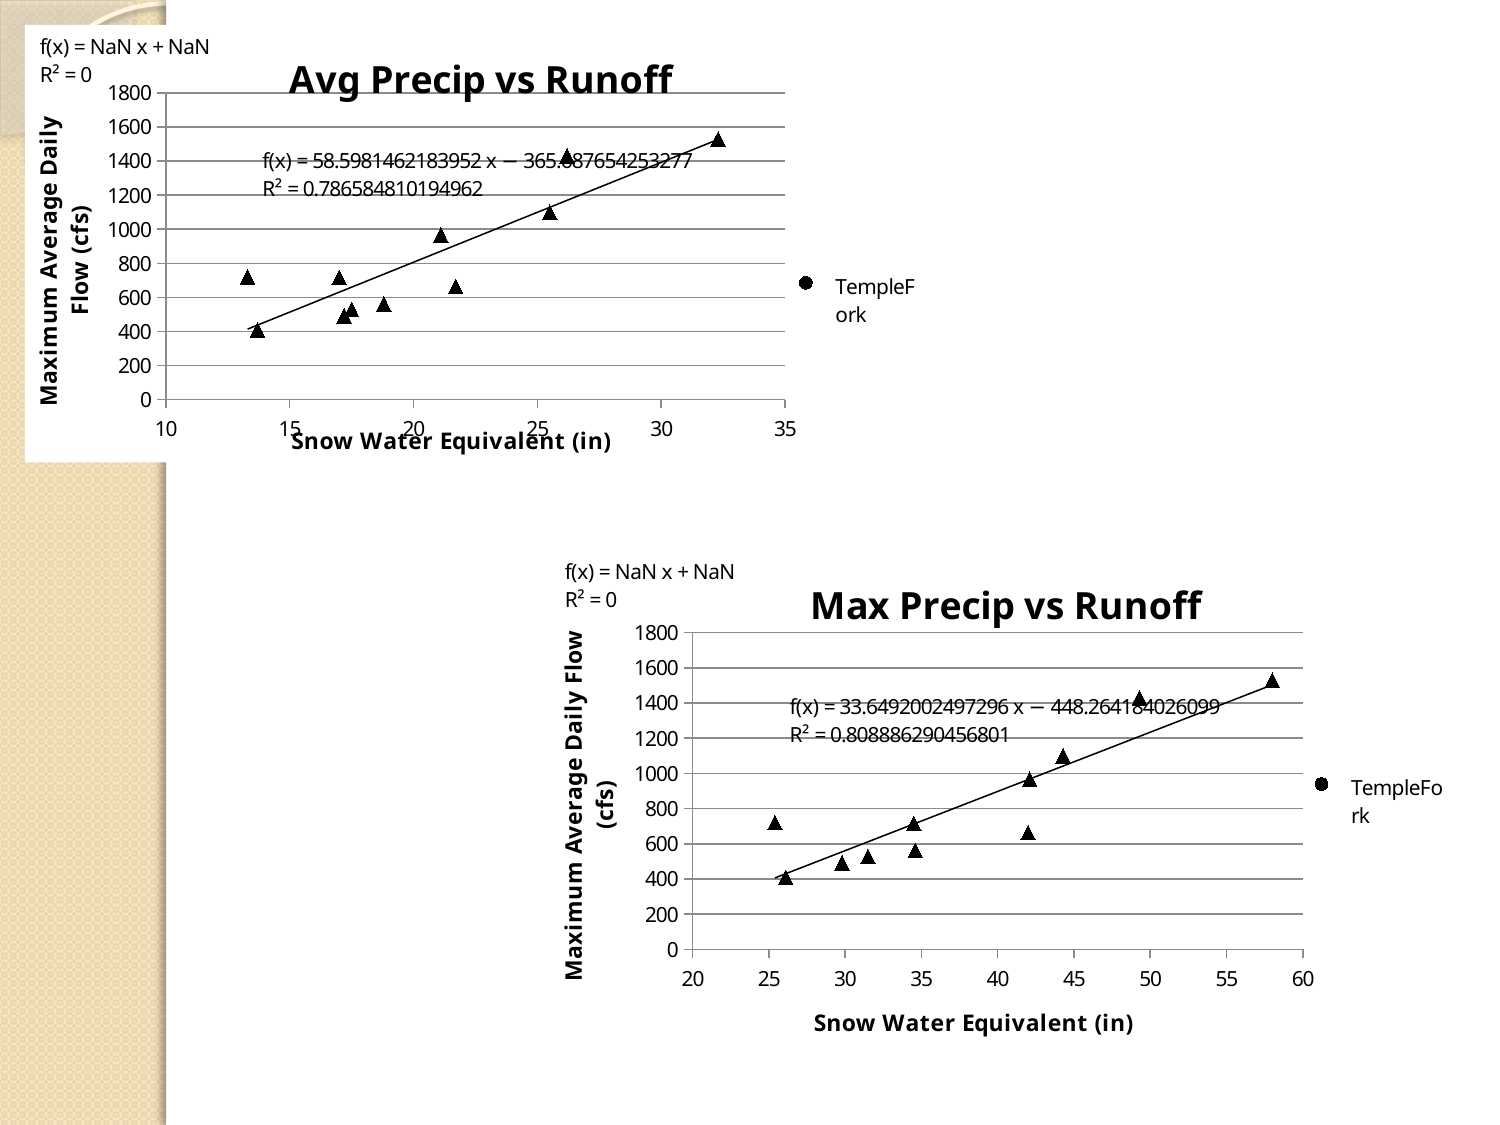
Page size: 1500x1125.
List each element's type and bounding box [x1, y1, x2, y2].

chart [549, 549, 1463, 1045]
chart [24, 24, 938, 463]
